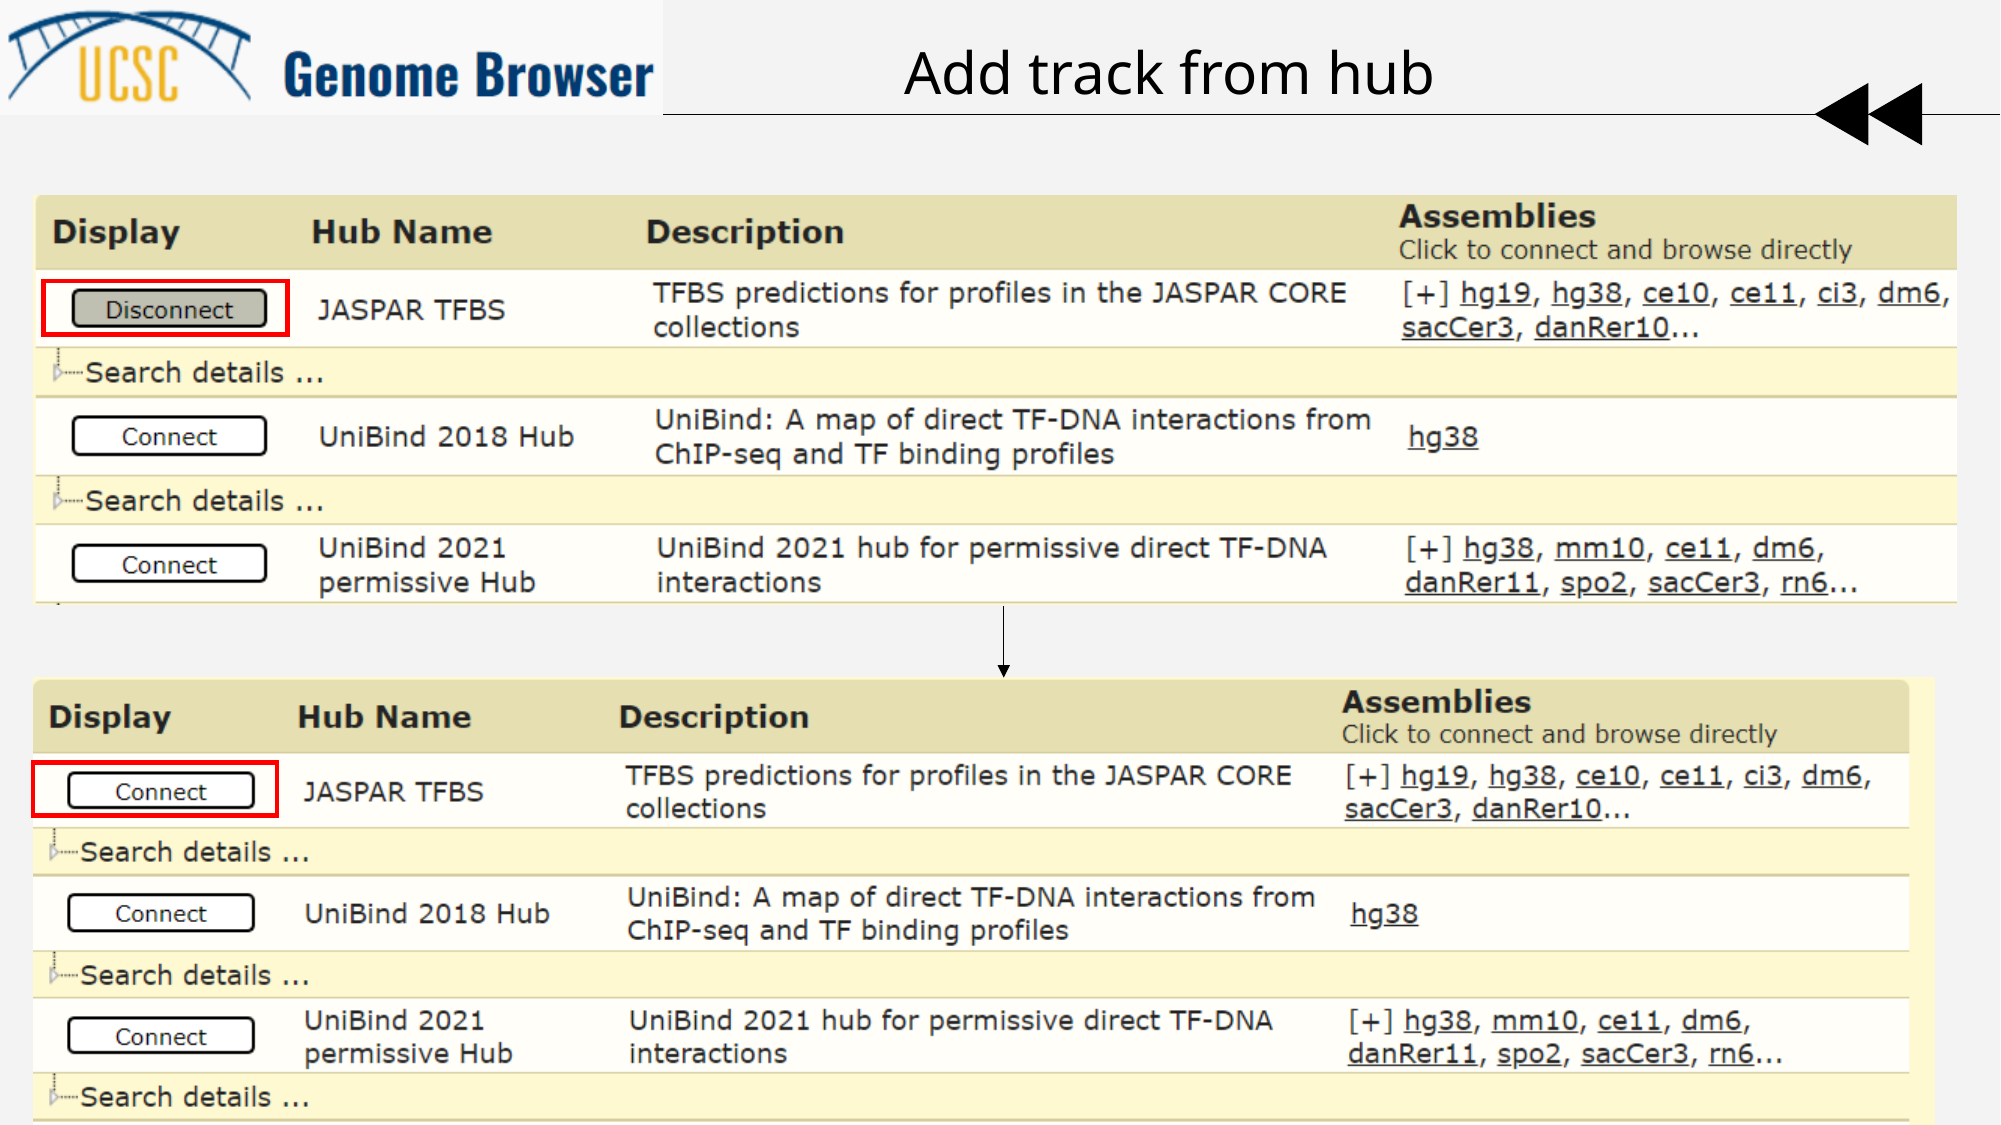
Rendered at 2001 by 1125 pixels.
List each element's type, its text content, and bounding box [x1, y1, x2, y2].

text_box Add track from hub [889, 28, 1451, 82]
picture [0, 0, 2001, 1125]
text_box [0, 82, 2000, 146]
